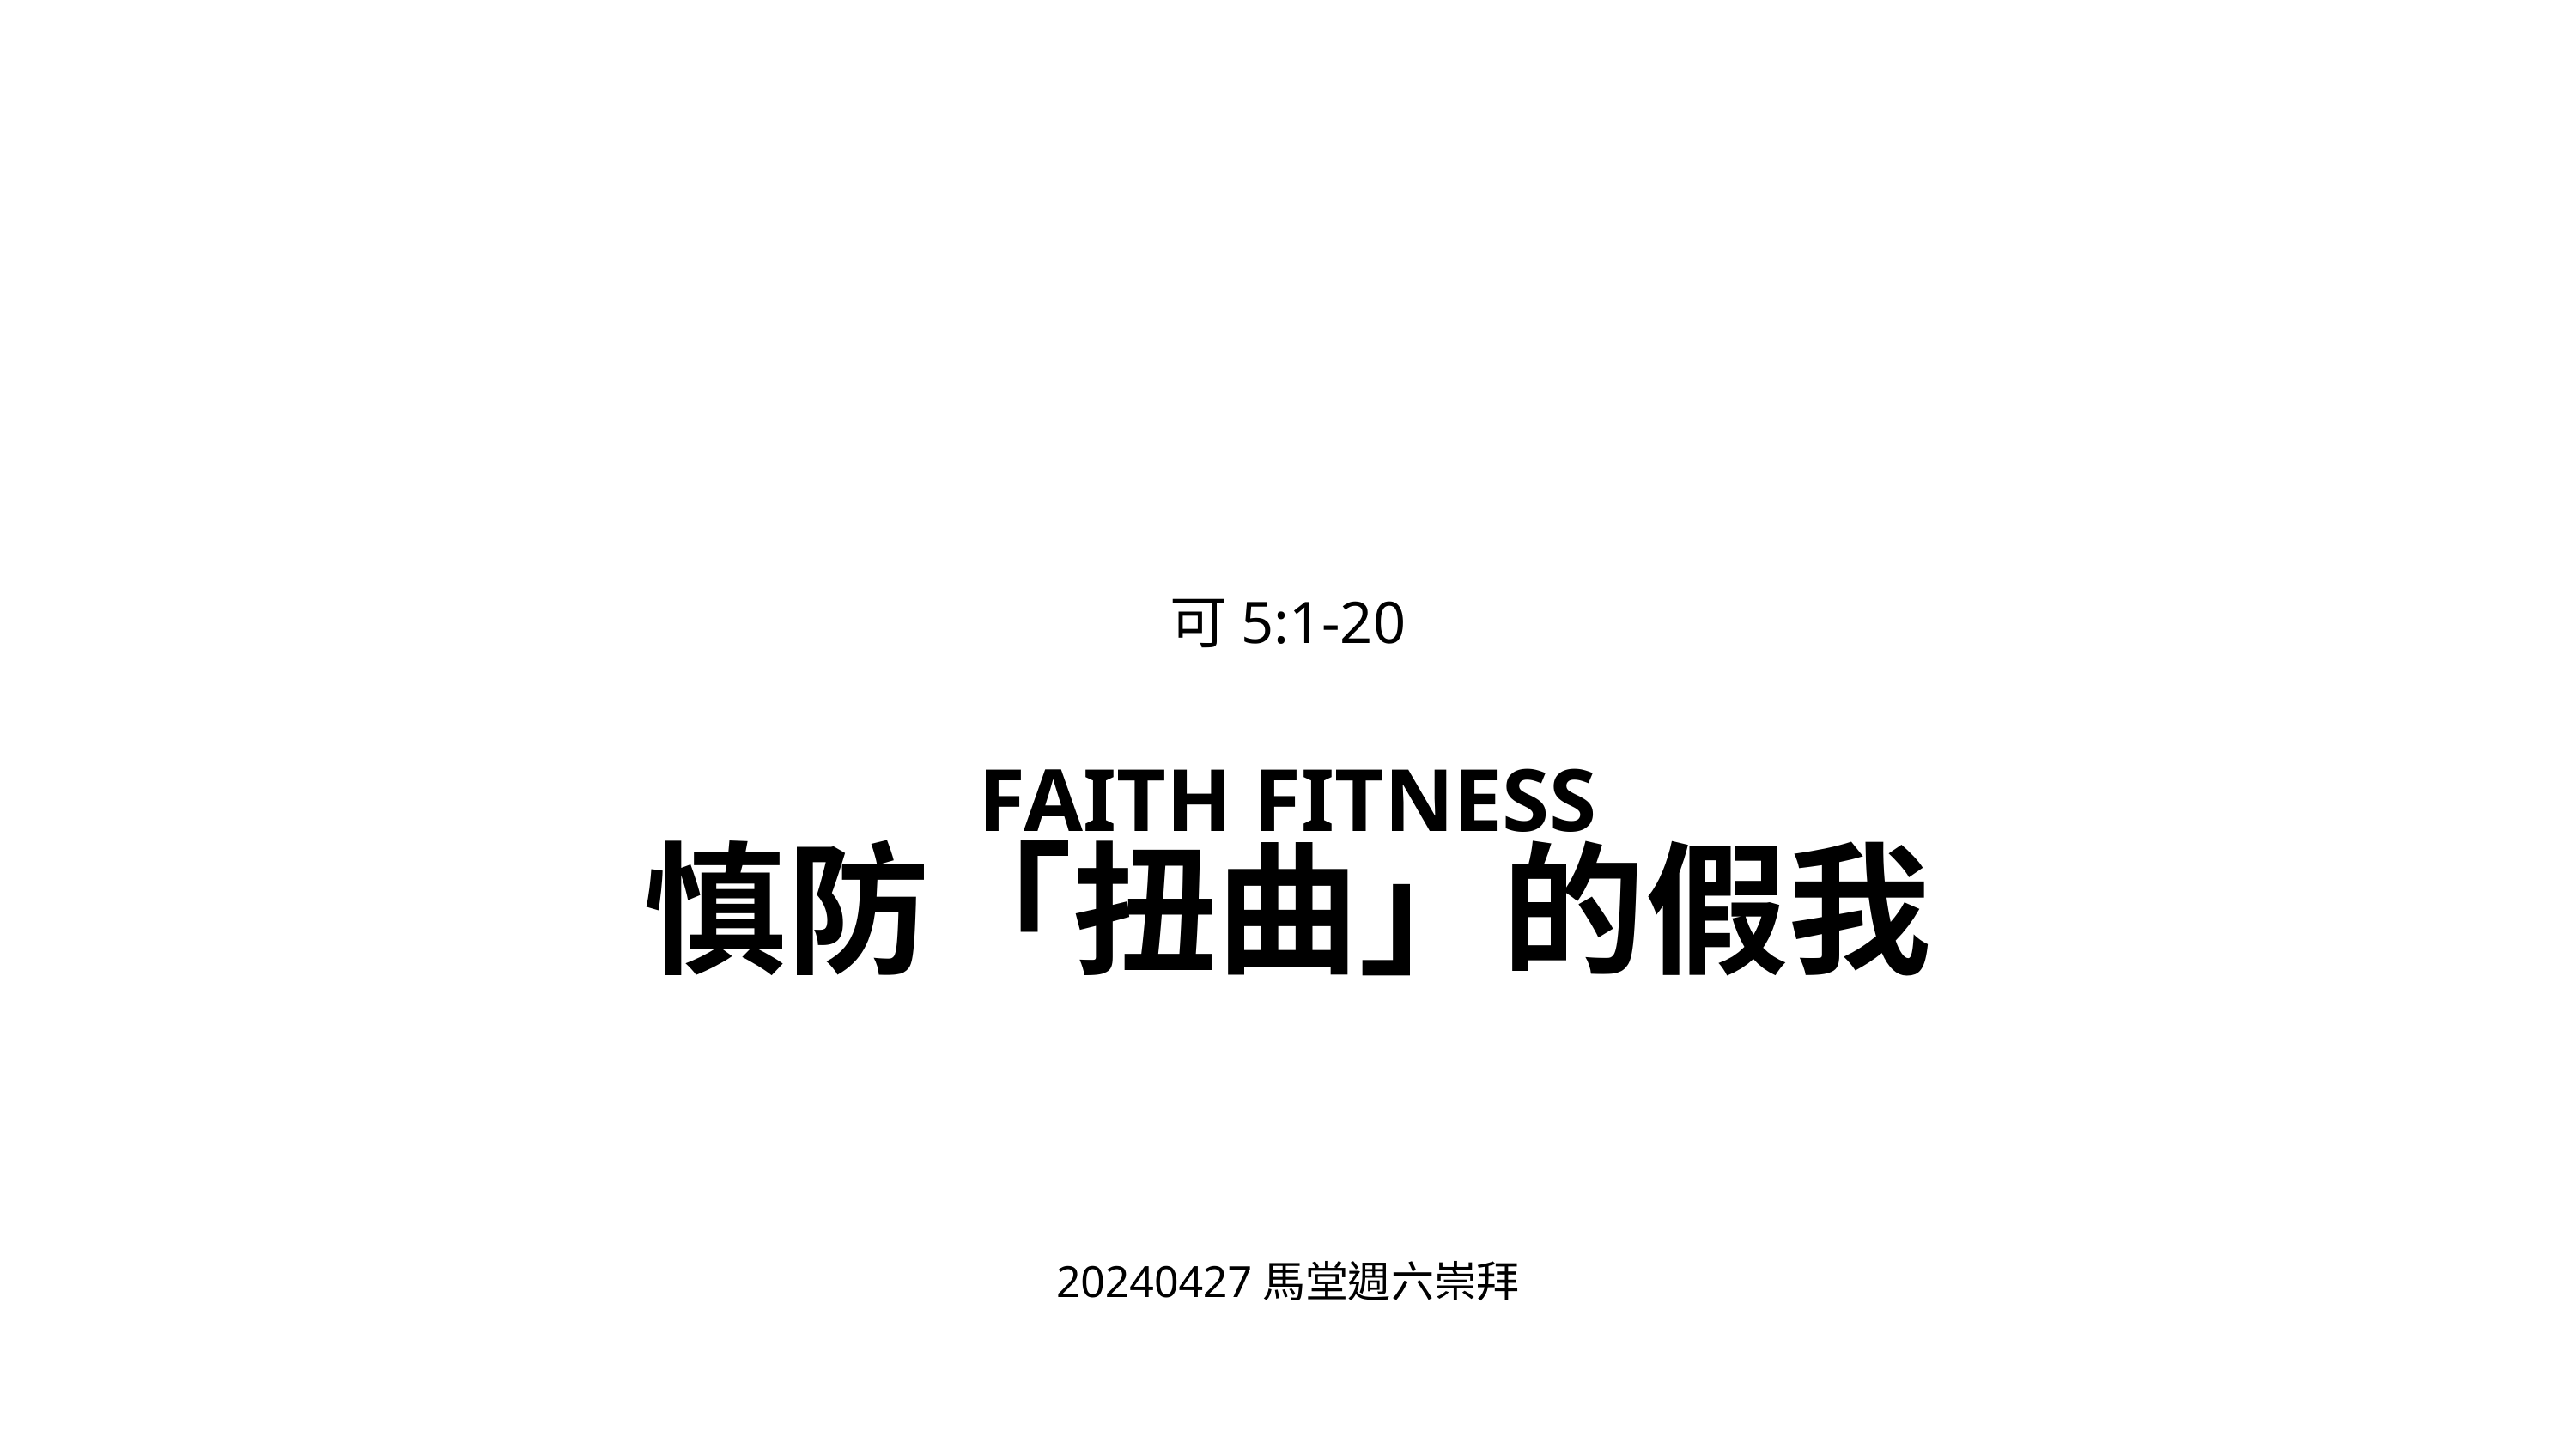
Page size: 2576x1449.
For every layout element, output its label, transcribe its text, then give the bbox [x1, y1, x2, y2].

text_box 可5:1-20 [967, 574, 1609, 655]
text_box 20240427馬堂週六崇拜 [901, 1253, 1675, 1307]
text_box FAITH FITNESS 慎防「扭曲」的假我 [462, 705, 2114, 992]
